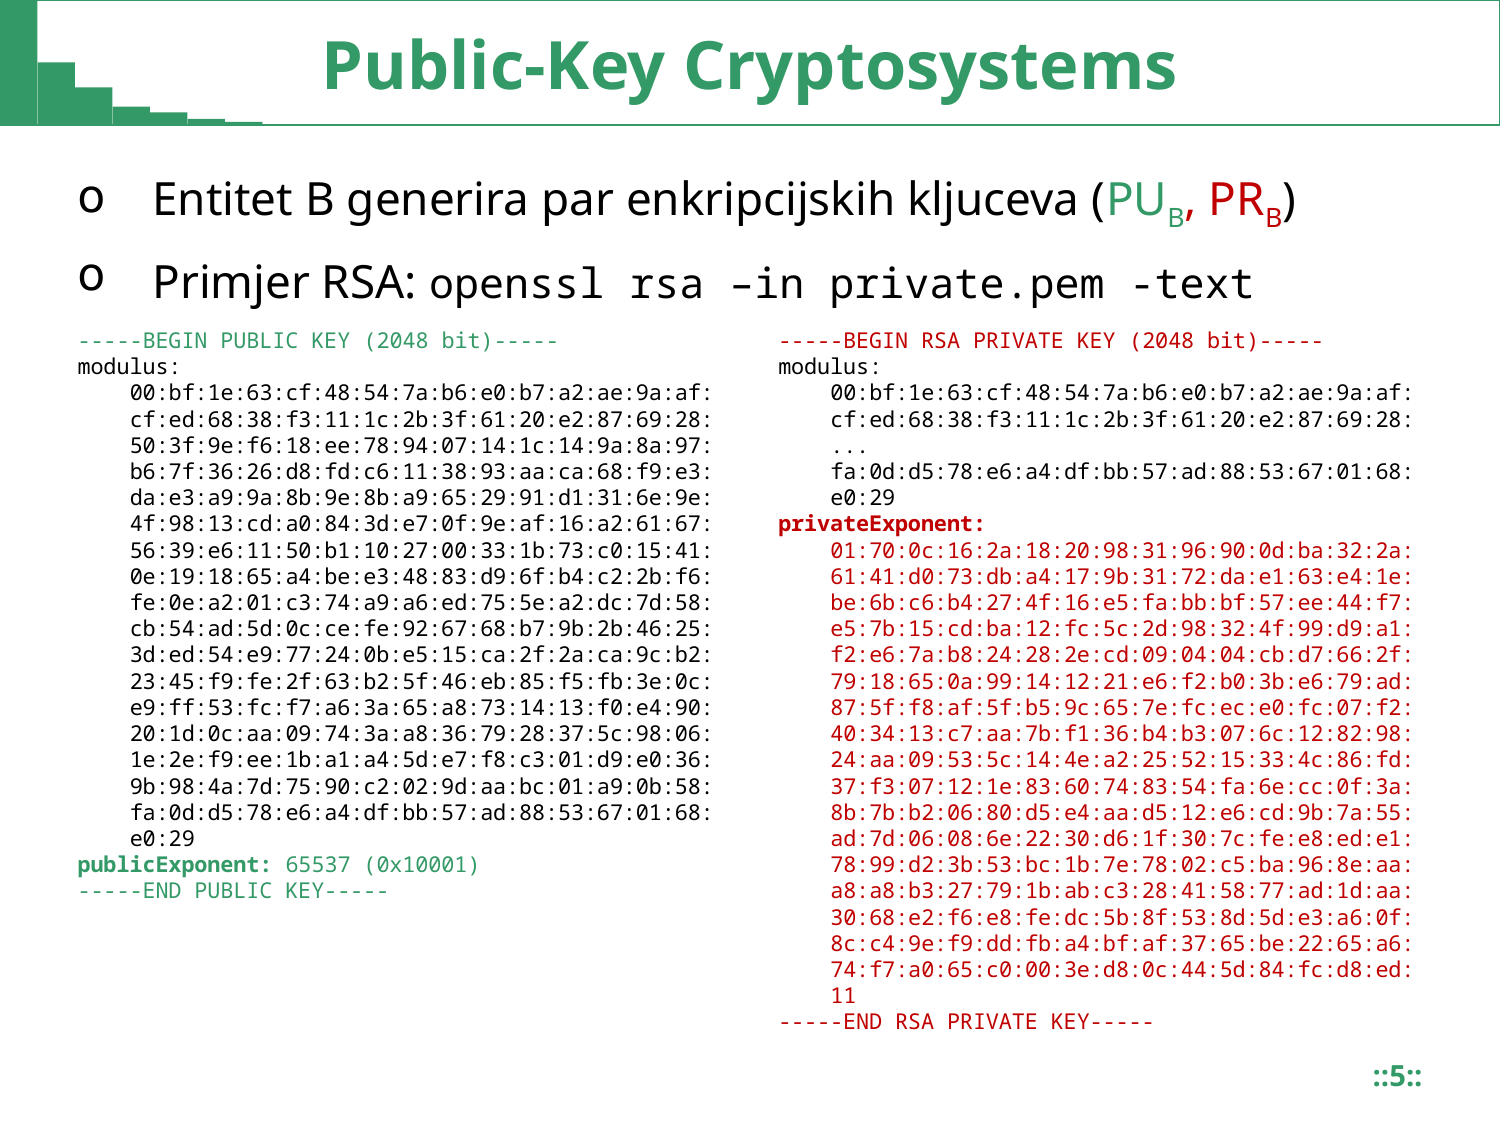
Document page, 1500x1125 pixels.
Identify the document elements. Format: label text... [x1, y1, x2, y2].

title Public-Key Cryptosystems [0, 0, 1500, 126]
text_box -----BEGIN RSA PRIVATE KEY (2048 bit)----- modulus: 00:bf:1e:63:cf:48:54:7a:b6:e0:b7:a2:ae:9a:af: cf:ed:68:38:f3:11:1c:2b:3f:61:20:e2:87:69:28: ... fa:0d:d5:78:e6:a4:df:bb:57:ad:88:53:67:01:68: e0:29 privateExponent: 01:70:0c:16:2a:18:20:98:31:96:90:0d:ba:32:2a: 61:41:d0:73:db:a4:17:9b:31:72:da:e1:63:e4:1e: be:6b:c6:b4:27:4f:16:e5:fa:bb:bf:57:ee:44:f7: e5:7b:15:cd:ba:12:fc:5c:2d:98:32:4f:99:d9:a1: f2:e6:7a:b8:24:28:2e:cd:09:04:04:cb:d7:66:2f: 79:18:65:0a:99:14:12:21:e6:f2:b0:3b:e6:79:ad: 87:5f:f8:af:5f:b5:9c:65:7e:fc:ec:e0:fc:07:f2: 40:34:13:c7:aa:7b:f1:36:b4:b3:07:6c:12:82:98: 24:aa:09:53:5c:14:4e:a2:25:52:15:33:4c:86:fd: 37:f3:07:12:1e:83:60:74:83:54:fa:6e:cc:0f:3a: 8b:7b:b2:06:80:d5:e4:aa:d5:12:e6:cd:9b:7a:55: ad:7d:06:08:6e:22:30:d6:1f:30:7c:fe:e8:ed:e1: 78:99:d2:3b:53:bc:1b:7e:78:02:c5:ba:96:8e:aa: a8:a8:b3:27:79:1b:ab:c3:28:41:58:77:ad:1d:aa: 30:68:e2:f6:e8:fe:dc:5b:8f:53:8d:5d:e3:a6:0f: 8c:c4:9e:f9:dd:fb:a4:bf:af:37:65:be:22:65:a6: 74:f7:a0:65:c0:00:3e:d8:0c:44:5d:84:fc:d8:ed: 11 -----END RSA PRIVATE KEY----- [763, 319, 1464, 1042]
slide_number ::5:: [1274, 1050, 1438, 1101]
text_box -----BEGIN PUBLIC KEY (2048 bit)----- modulus: 00:bf:1e:63:cf:48:54:7a:b6:e0:b7:a2:ae:9a:af: cf:ed:68:38:f3:11:1c:2b:3f:61:20:e2:87:69:28: 50:3f:9e:f6:18:ee:78:94:07:14:1c:14:9a:8a:97: b6:7f:36:26:d8:fd:c6:11:38:93:aa:ca:68:f9:e3: da:e3:a9:9a:8b:9e:8b:a9:65:29:91:d1:31:6e:9e: 4f:98:13:cd:a0:84:3d:e7:0f:9e:af:16:a2:61:67: 56:39:e6:11:50:b1:10:27:00:33:1b:73:c0:15:41: 0e:19:18:65:a4:be:e3:48:83:d9:6f:b4:c2:2b:f6: fe:0e:a2:01:c3:74:a9:a6:ed:75:5e:a2:dc:7d:58: cb:54:ad:5d:0c:ce:fe:92:67:68:b7:9b:2b:46:25: 3d:ed:54:e9:77:24:0b:e5:15:ca:2f:2a:ca:9c:b2: 23:45:f9:fe:2f:63:b2:5f:46:eb:85:f5:fb:3e:0c: e9:ff:53:fc:f7:a6:3a:65:a8:73:14:13:f0:e4:90: 20:1d:0c:aa:09:74:3a:a8:36:79:28:37:5c:98:06: 1e:2e:f9:ee:1b:a1:a4:5d:e7:f8:c3:01:d9:e0:36: 9b:98:4a:7d:75:90:c2:02:9d:aa:bc:01:a9:0b:58: fa:0d:d5:78:e6:a4:df:bb:57:ad:88:53:67:01:68: e0:29 publicExponent: 65537 (0x10001) -----END PUBLIC KEY----- [63, 319, 763, 911]
list Entitet B generira par enkripcijskih kljuceva (PUB, PRB) Primjer RSA: openssl rsa –in private.pem -text [62, 149, 1463, 1050]
